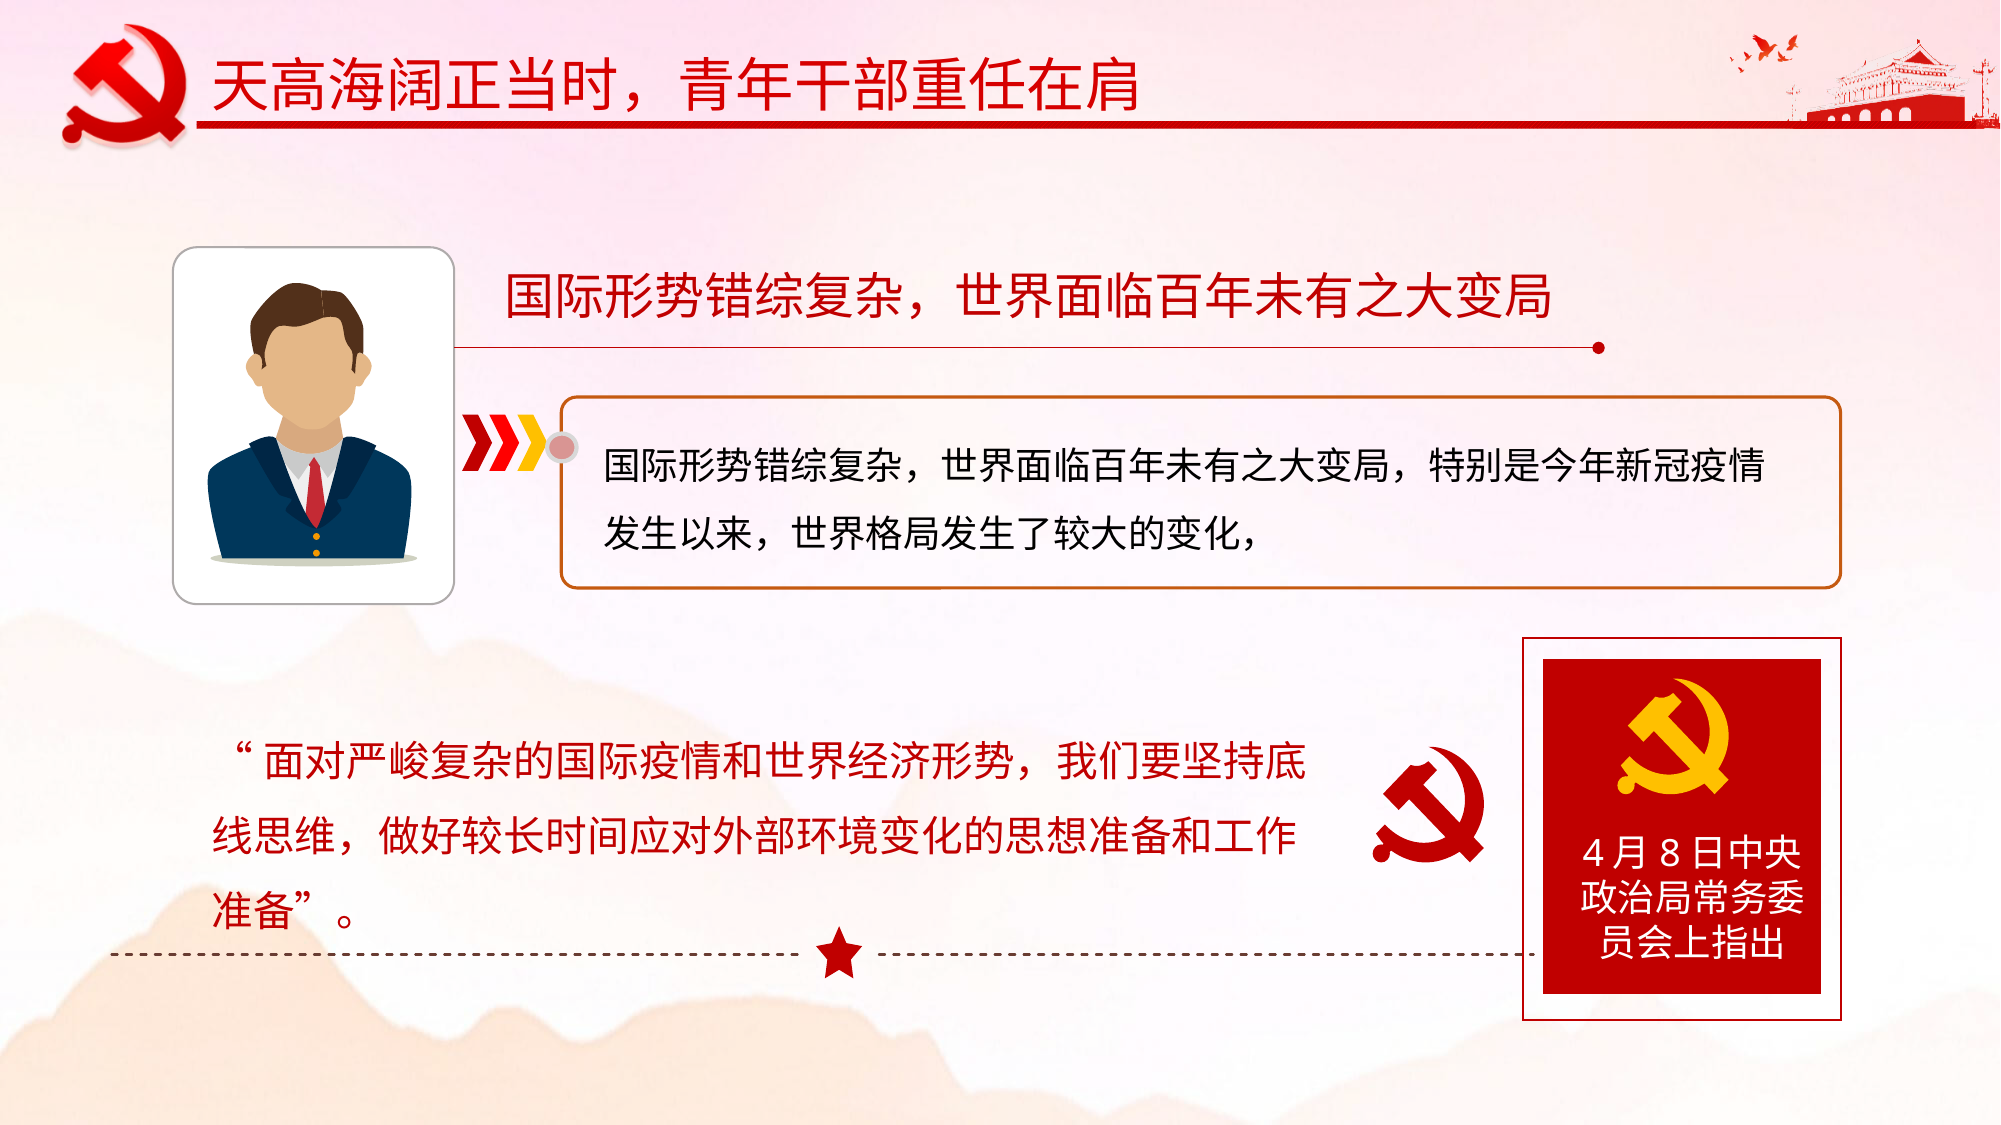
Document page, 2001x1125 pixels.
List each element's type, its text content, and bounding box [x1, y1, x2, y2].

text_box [547, 396, 1841, 588]
text_box [1372, 746, 1484, 863]
text_box 国际形势错综复杂，世界面临百年未有之大变局 [488, 257, 1571, 332]
text_box [1617, 678, 1729, 795]
picture [41, 15, 227, 159]
text_box [1522, 637, 1842, 1021]
text_box “面对严峻复杂的国际疫情和世界经济形势，我们要坚持底线思维，做好较长时间应对外部环境变化的思想准备和工作准备”。 [196, 701, 1350, 926]
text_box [463, 415, 547, 470]
text_box 4月8日中央政治局常务委员会上指出 [1554, 821, 1831, 972]
text_box [171, 246, 456, 606]
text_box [203, 281, 418, 567]
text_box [111, 926, 1534, 979]
picture [1719, 17, 2001, 129]
